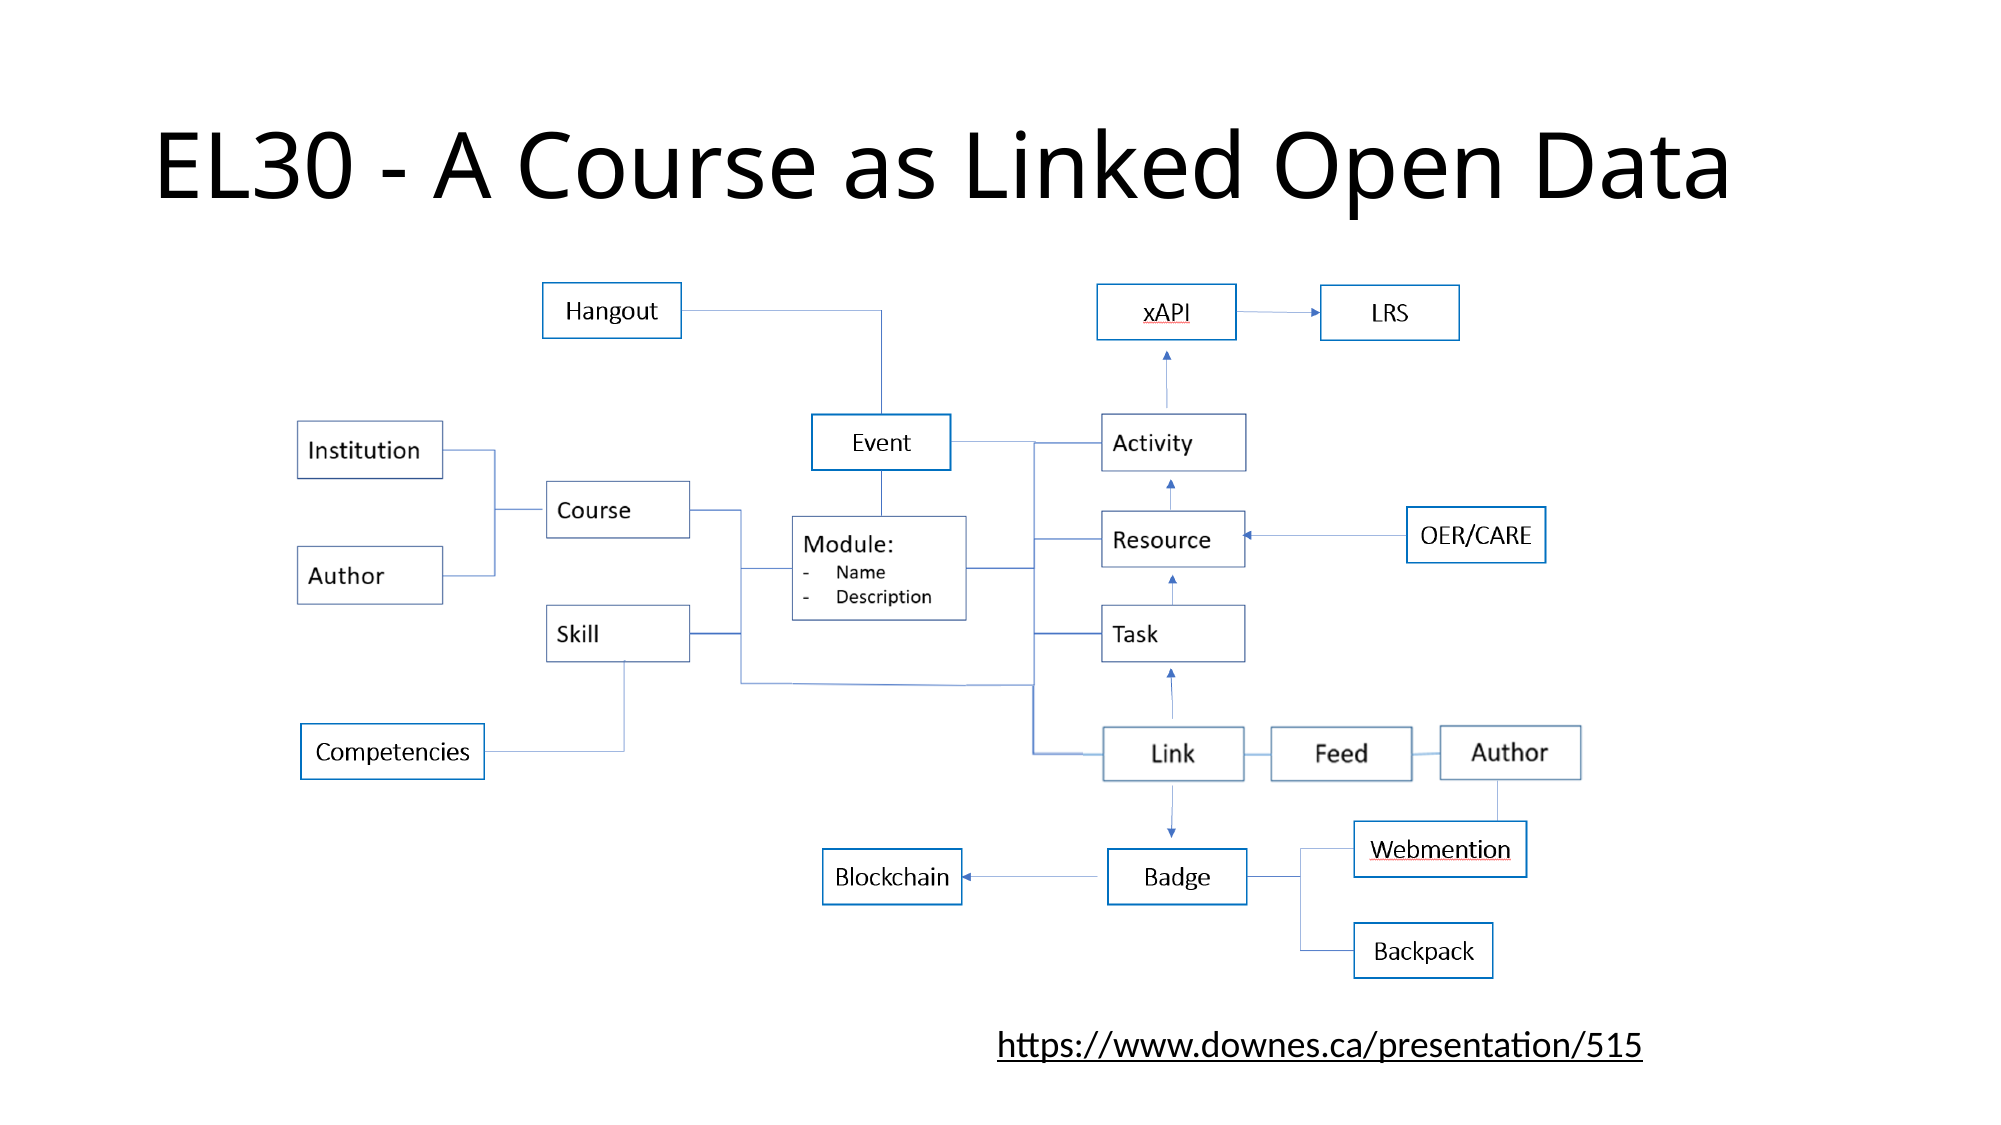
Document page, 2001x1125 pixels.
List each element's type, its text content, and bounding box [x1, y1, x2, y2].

title EL30 - A Course as Linked Open Data [137, 59, 1863, 278]
text_box https://www.downes.ca/presentation/515 [982, 1012, 1667, 1073]
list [287, 277, 1595, 992]
